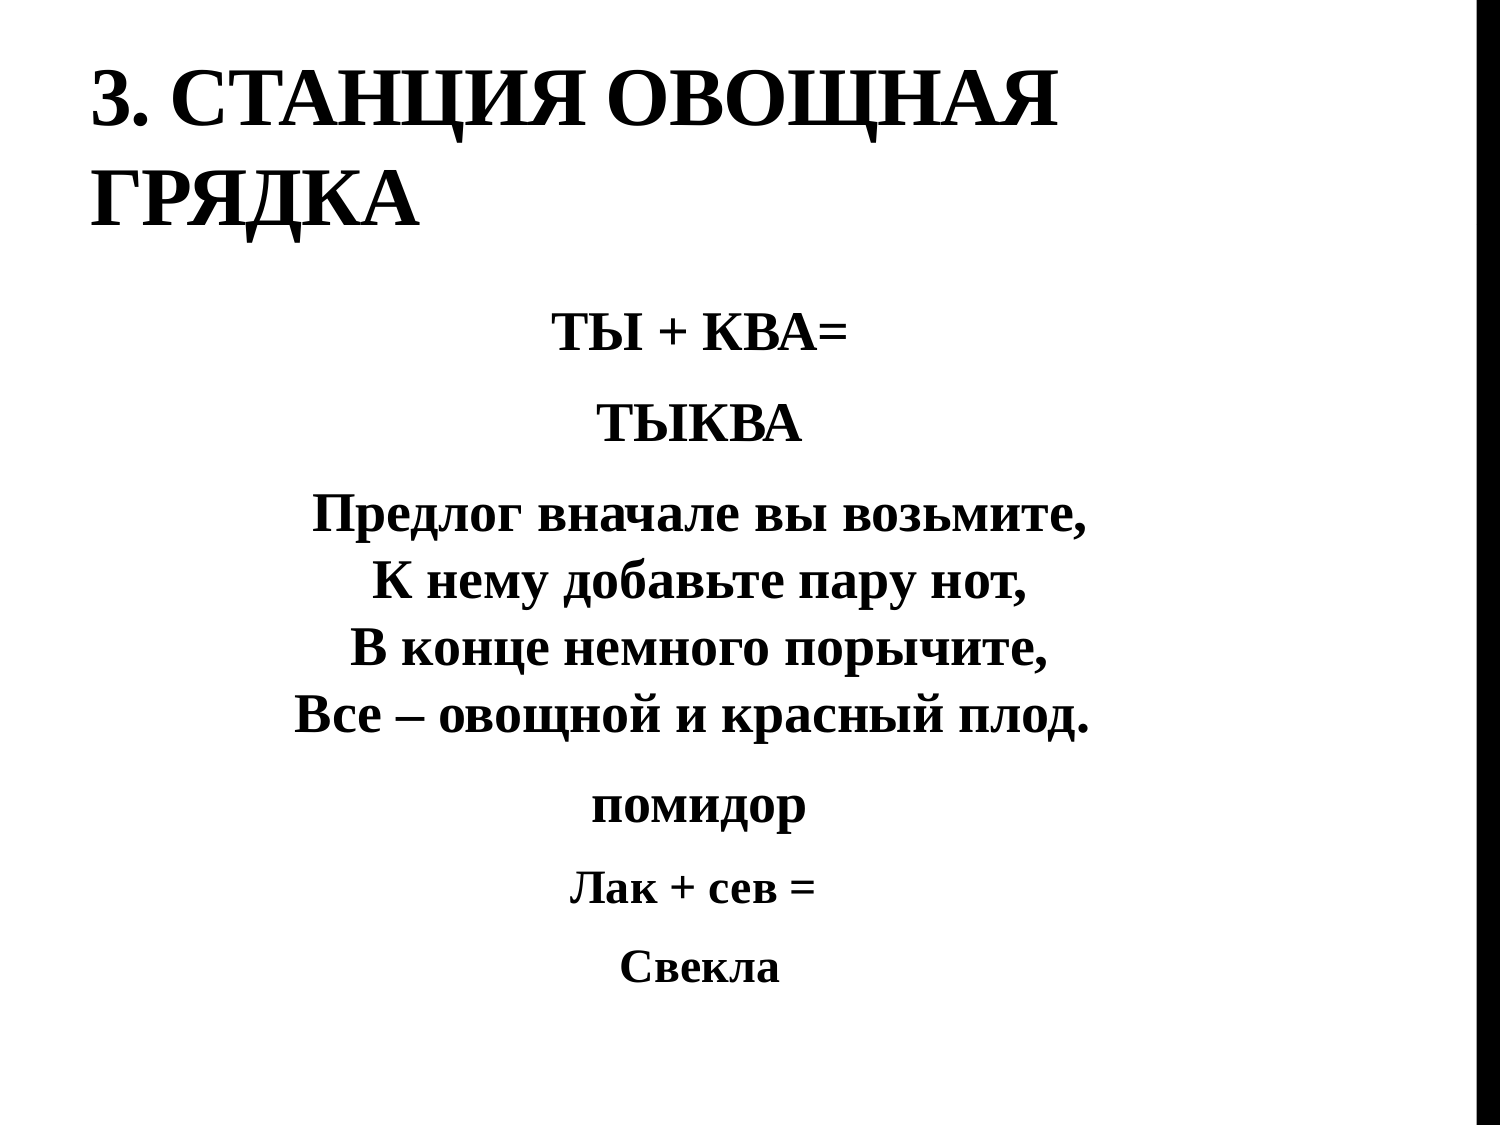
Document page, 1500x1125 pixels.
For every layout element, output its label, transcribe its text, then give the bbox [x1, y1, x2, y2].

list ТЫ + КВА= ТЫКВА Предлог вначале вы возьмите, К нему добавьте пару нот, В конце немного порычите, Все – овощной и красный плод. помидор Лак + сев = Свекла [75, 287, 1325, 1005]
title 3. Станция овощная грядка [75, 25, 1388, 250]
